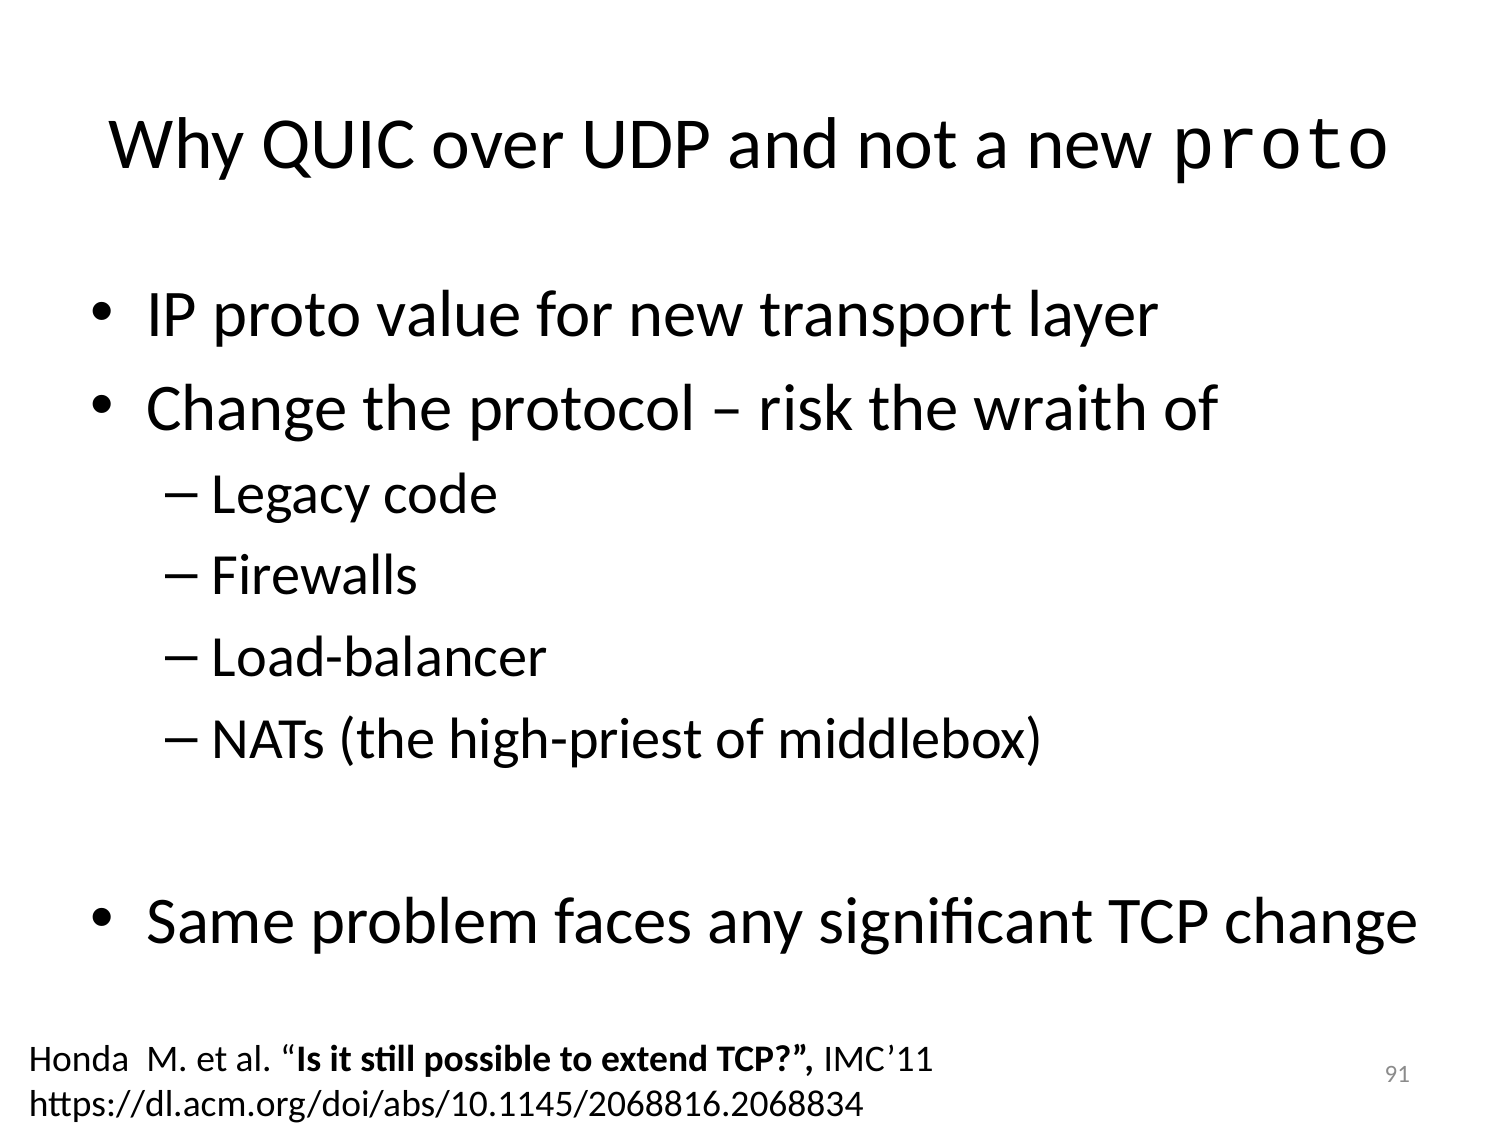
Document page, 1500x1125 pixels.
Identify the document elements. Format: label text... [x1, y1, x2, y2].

title Why QUIC over UDP and not a new proto [75, 45, 1425, 233]
slide_number 91 [1345, 1042, 1425, 1103]
text_box Honda M. et al. “Is it still possible to extend TCP?”, IMC’11 https://dl.acm.org/doi/abs/10.1145/2068816.2068834 [14, 1026, 1345, 1125]
list IP proto value for new transport layer Change the protocol – risk the wraith of Legacy code Firewalls Load-balancer NATs (the high-priest of middlebox) Same problem faces any significant TCP change [75, 262, 1486, 1005]
